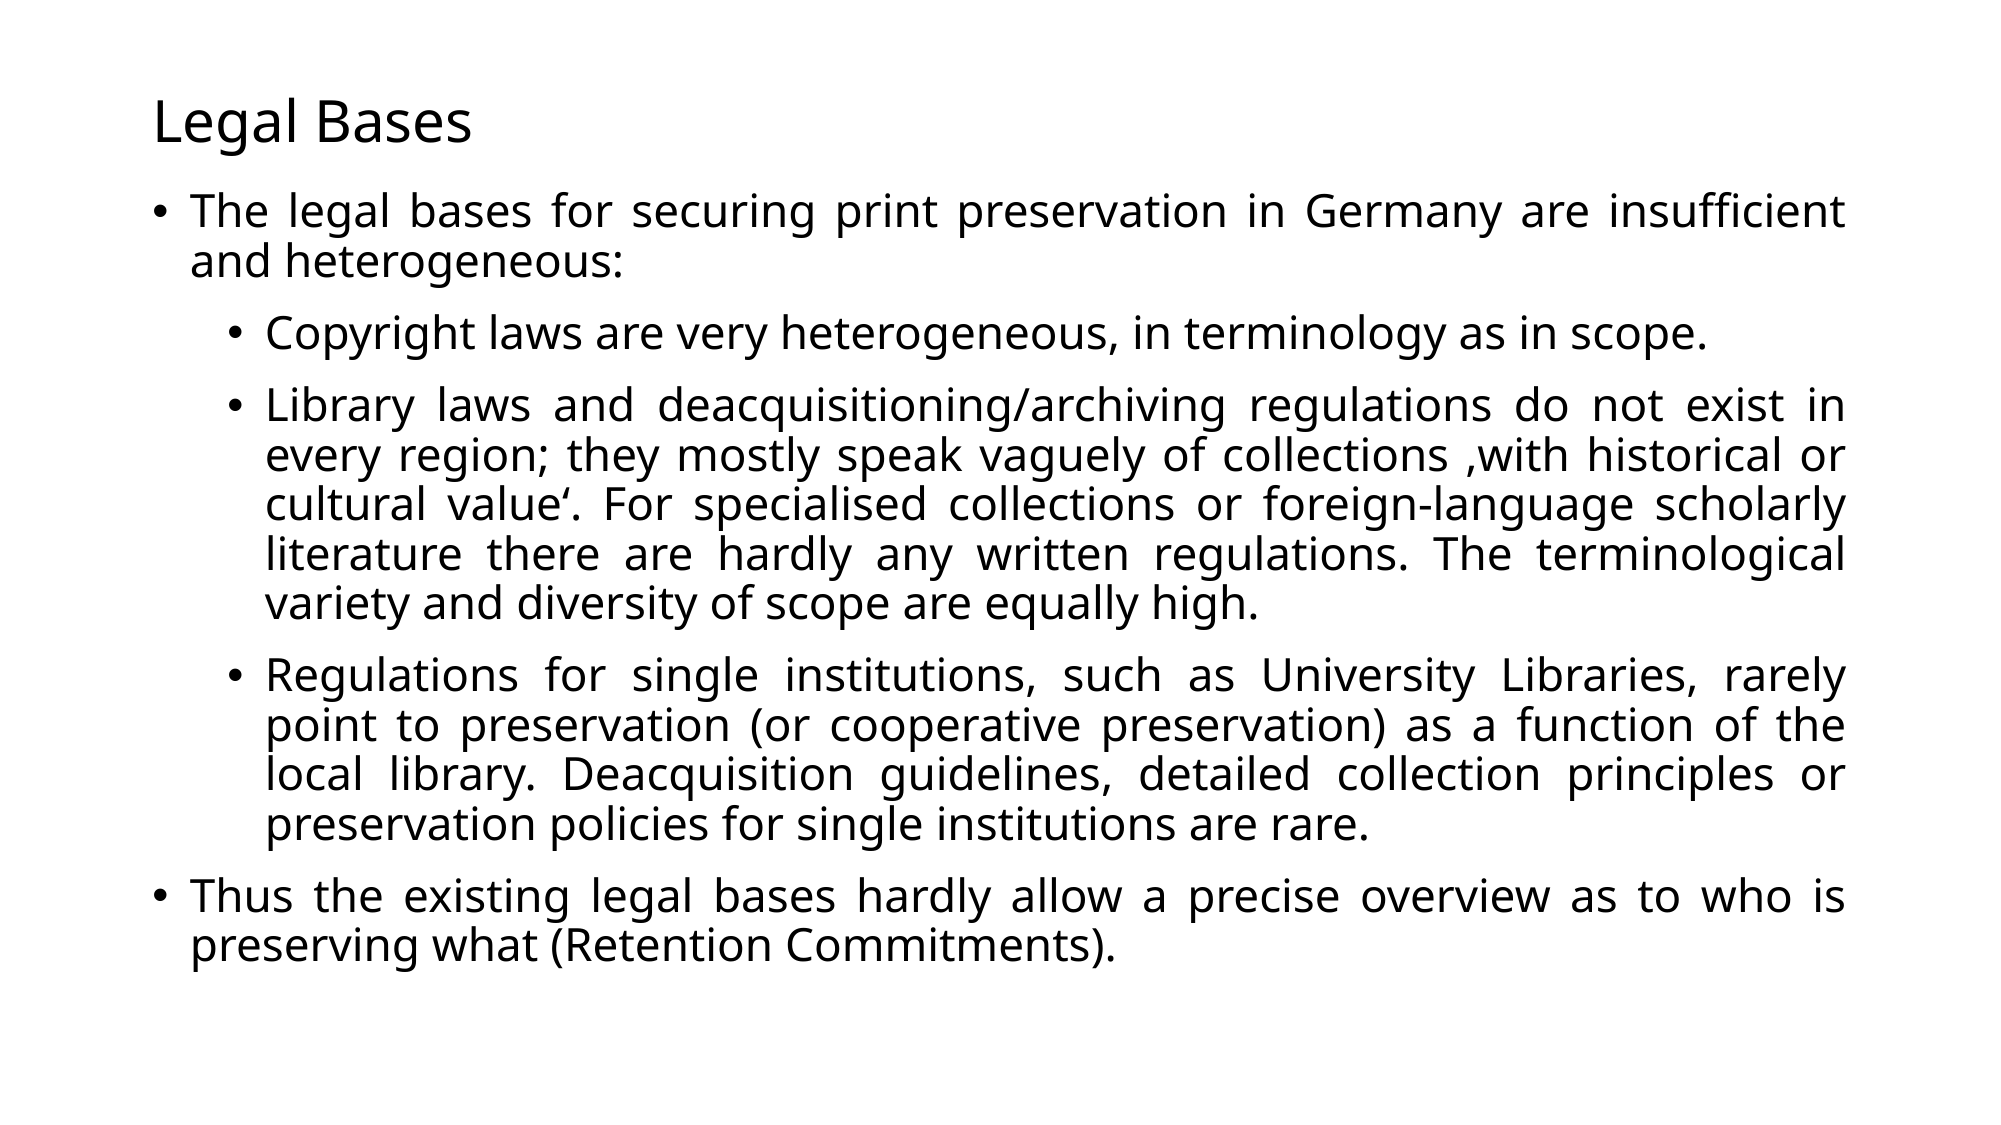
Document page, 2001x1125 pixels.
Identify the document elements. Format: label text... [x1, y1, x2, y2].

list Legal Bases The legal bases for securing print preservation in Germany are insufficient and heterogeneous: Copyright laws are very heterogeneous, in terminology as in scope. Library laws and deacquisitioning/archiving regulations do not exist in every region; they mostly speak vaguely of collections ‚with historical or cultural value‘. For specialised collections or foreign-language scholarly literature there are hardly any written regulations. The terminological variety and diversity of scope are equally high. Regulations for single institutions, such as University Libraries, rarely point to preservation (or cooperative preservation) as a function of the local library. Deacquisition guidelines, detailed collection principles or preservation policies for single institutions are rare. Thus the existing legal bases hardly allow a precise overview as to who is preserving what (Retention Commitments). [137, 84, 1863, 1061]
